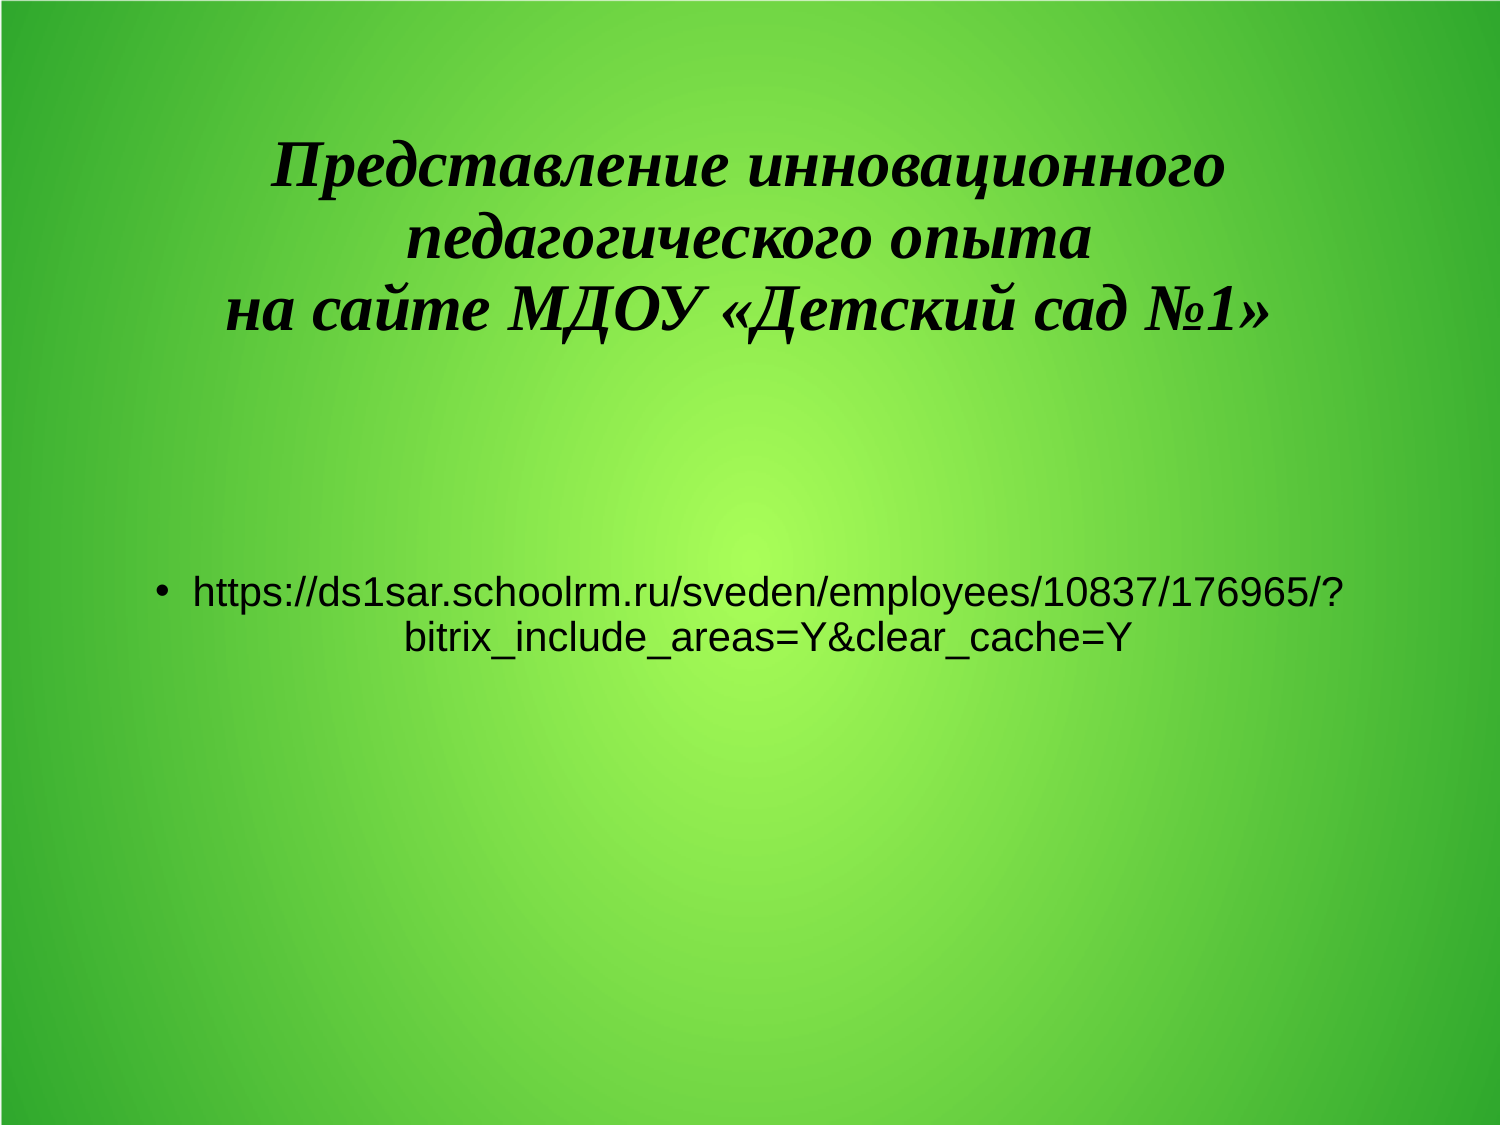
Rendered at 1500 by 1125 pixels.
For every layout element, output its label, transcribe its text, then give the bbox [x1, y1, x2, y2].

subtitle https://ds1sar.schoolrm.ru/sveden/employees/10837/176965/?bitrix_include_areas=Y&clear_cache=Y [75, 359, 1425, 872]
picture [0, 0, 1500, 1125]
title Представление инновационного педагогического опыта на сайте МДОУ «Детский сад №1» [75, 74, 1425, 359]
